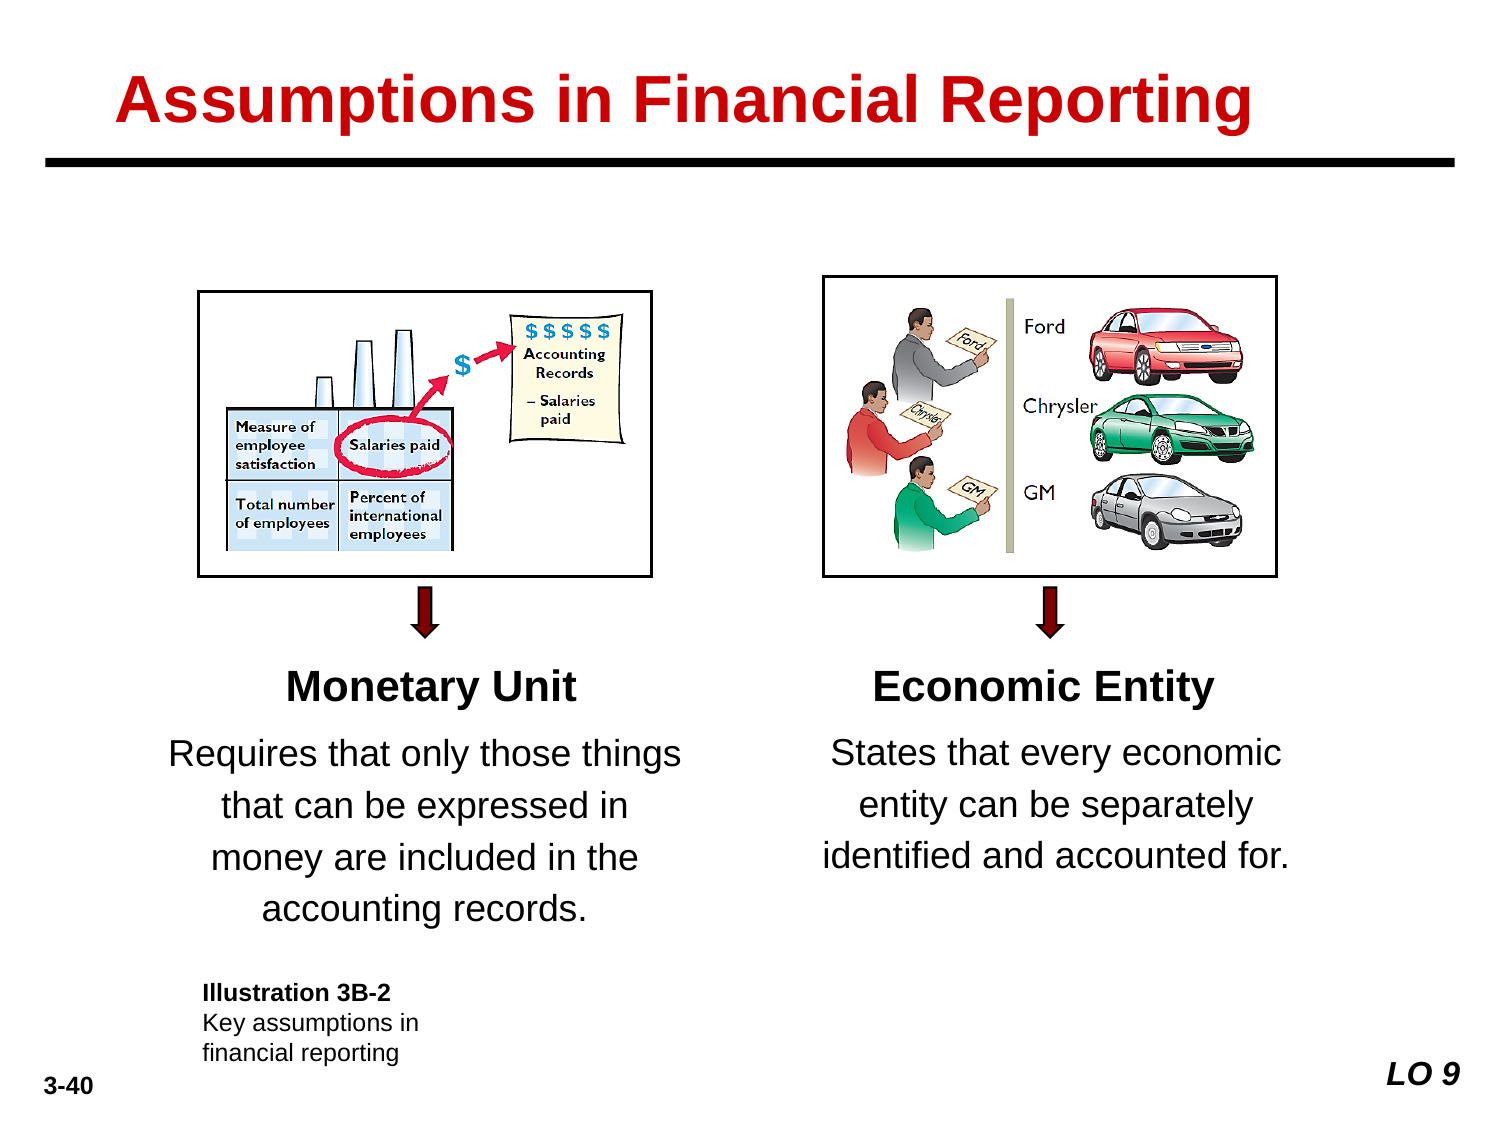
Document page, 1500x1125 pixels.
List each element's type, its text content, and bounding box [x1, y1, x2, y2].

picture [199, 292, 651, 576]
text_box LO 9 [1362, 1044, 1475, 1100]
text_box Economic Entity [837, 650, 1250, 713]
text_box Requires that only those things that can be expressed in money are included in the accounting records. [150, 715, 700, 937]
text_box States that every economic entity can be separately identified and accounted for. [787, 713, 1325, 884]
text_box [1037, 587, 1063, 638]
picture [824, 277, 1276, 576]
text_box [412, 587, 438, 638]
text_box Assumptions in Financial Reporting [99, 50, 1450, 142]
text_box Monetary Unit [225, 650, 638, 715]
text_box Illustration 3B-2 Key assumptions in financial reporting [187, 968, 500, 1074]
